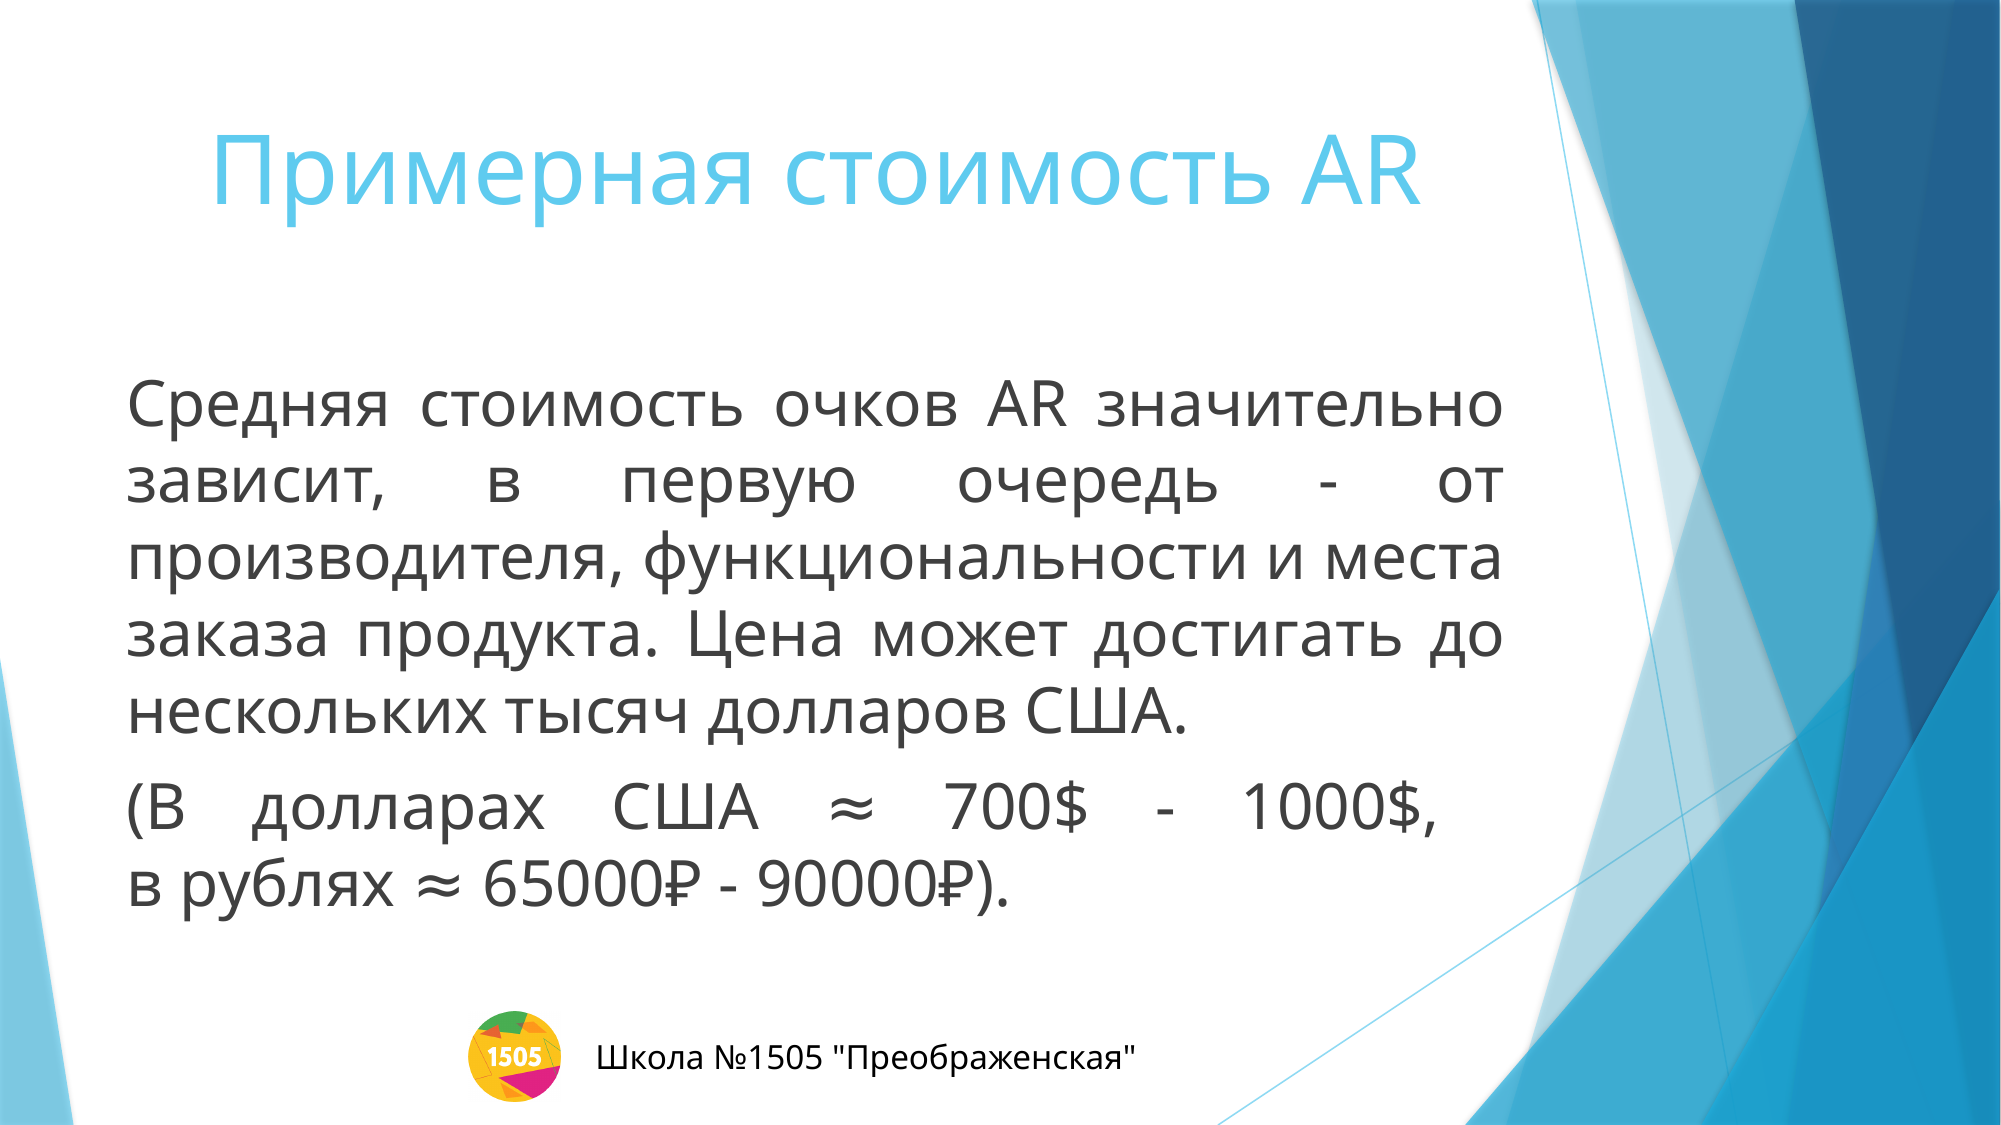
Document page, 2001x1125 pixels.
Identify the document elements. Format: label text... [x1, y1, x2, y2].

list Средняя стоимость очков AR значительно зависит, в первую очередь - от производителя, функциональности и места заказа продукта. Цена может достигать до нескольких тысяч долларов США. (В долларах США ≈ 700$ - 1000$, в рублях ≈ 65000₽ - 90000₽). [111, 354, 1522, 991]
title Примерная стоимость AR [111, 99, 1522, 317]
picture [468, 1011, 561, 1102]
text_box Школа №1505 "Преображенская" [580, 1028, 1317, 1084]
